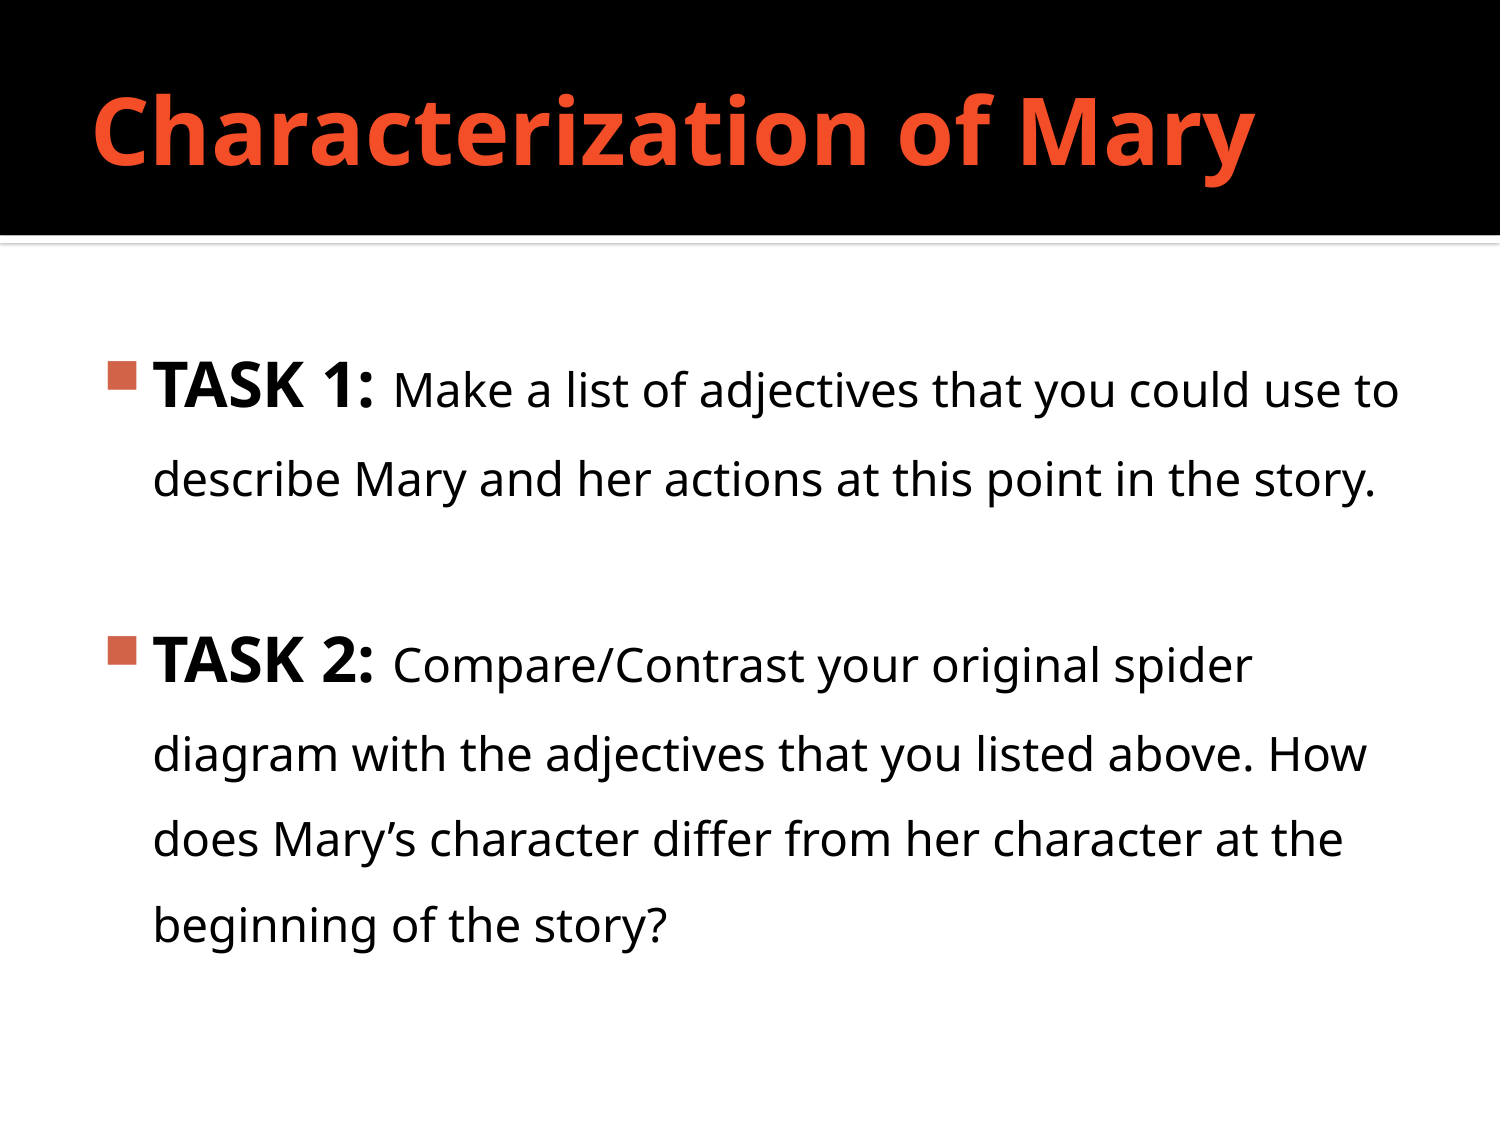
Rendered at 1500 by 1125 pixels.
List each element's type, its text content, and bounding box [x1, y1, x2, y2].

title Characterization of Mary [75, 25, 1425, 231]
list TASK 1: Make a list of adjectives that you could use to describe Mary and her actions at this point in the story. TASK 2: Compare/Contrast your original spider diagram with the adjectives that you listed above. How does Mary’s character differ from her character at the beginning of the story? [75, 291, 1425, 1050]
